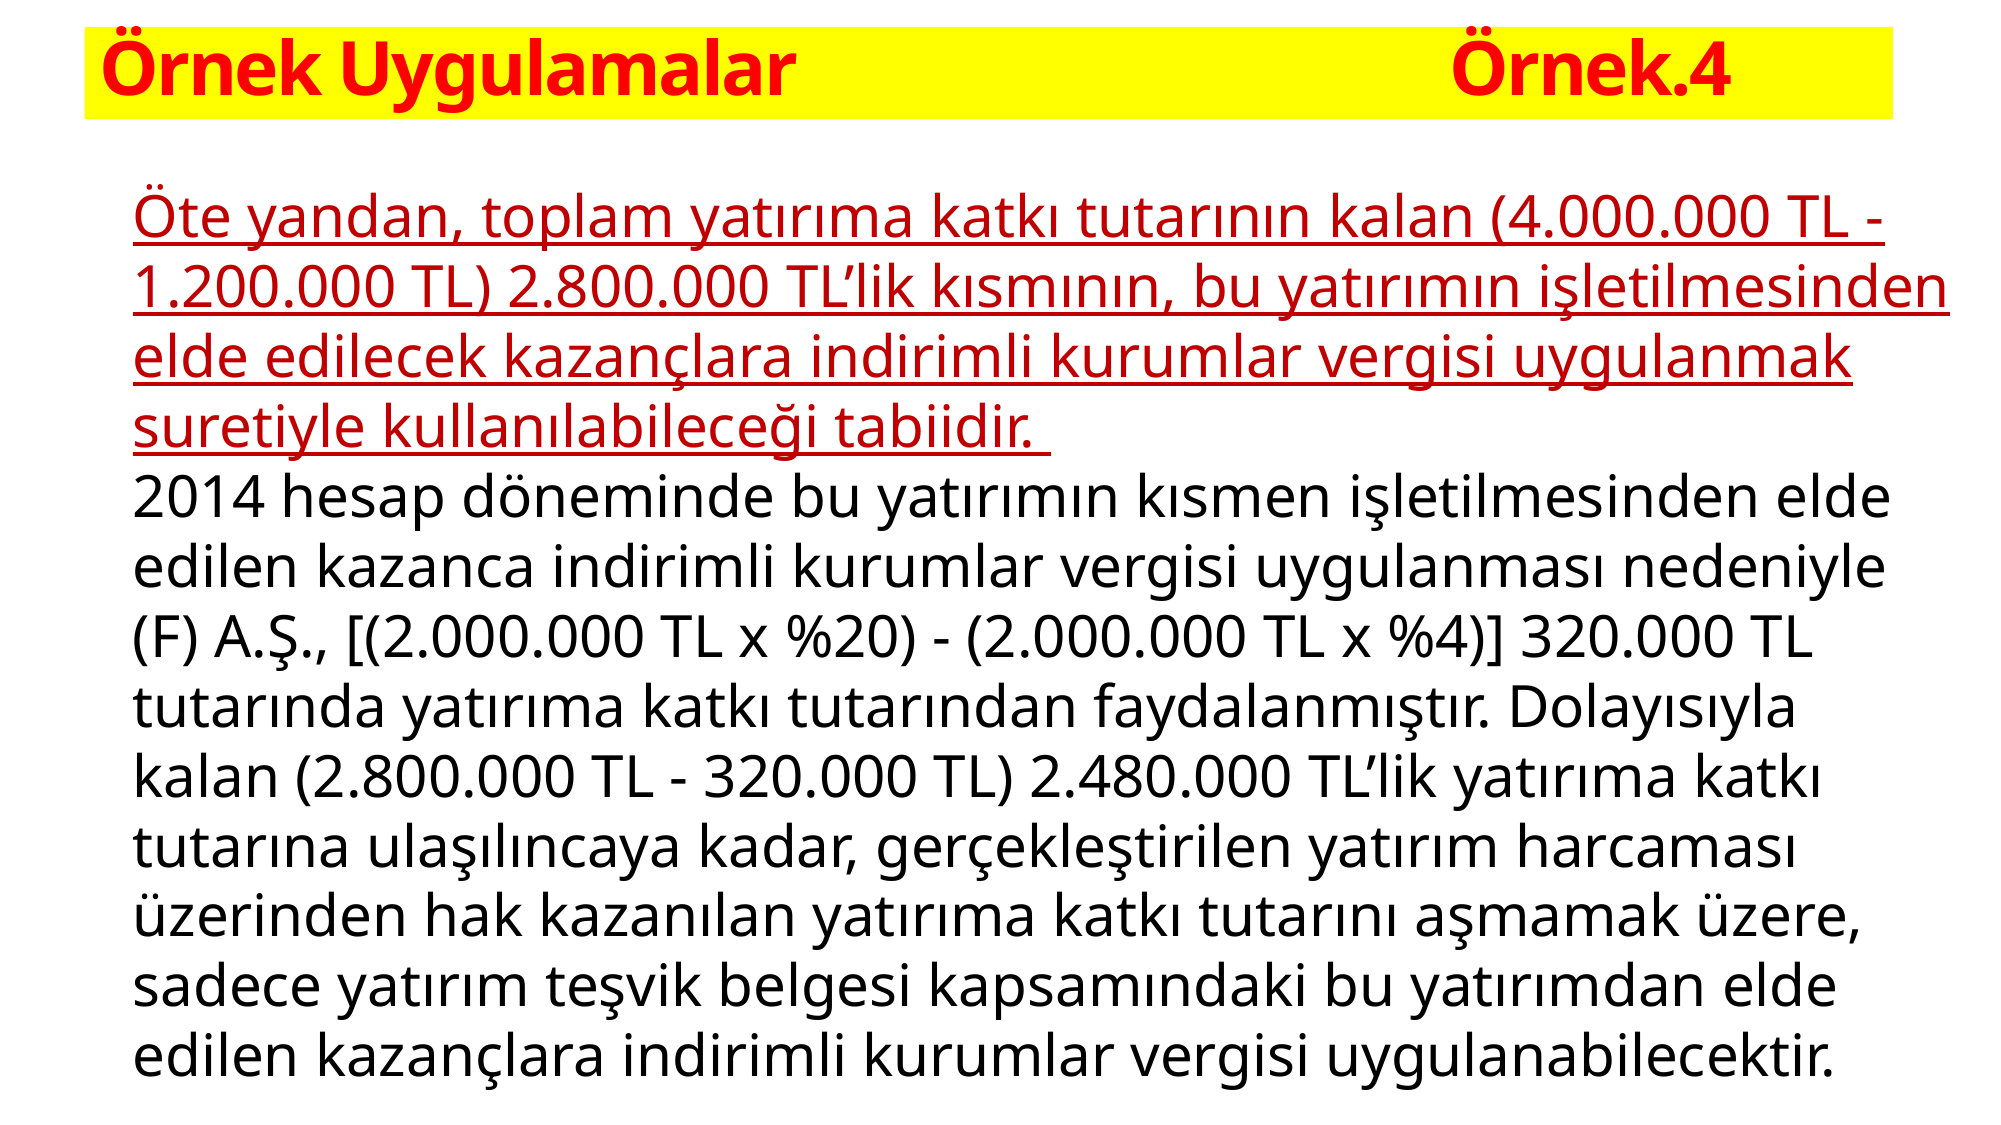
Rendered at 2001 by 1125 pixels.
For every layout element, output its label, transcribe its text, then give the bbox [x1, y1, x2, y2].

text_box Örnek Uygulamalar Örnek.4 [84, 26, 1893, 119]
text_box Öte yandan, toplam yatırıma katkı tutarının kalan (4.000.000 TL - 1.200.000 TL) 2.800.000 TL’lik kısmının, bu yatırımın işletilmesinden elde edilecek kazançlara indirimli kurumlar vergisi uygulanmak suretiyle kullanılabileceği tabiidir. 2014 hesap döneminde bu yatırımın kısmen işletilmesinden elde edilen kazanca indirimli kurumlar vergisi uygulanması nedeniyle (F) A.Ş., [(2.000.000 TL x %20) - (2.000.000 TL x %4)] 320.000 TL tutarında yatırıma katkı tutarından faydalanmıştır. Dolayısıyla kalan (2.800.000 TL - 320.000 TL) 2.480.000 TL’lik yatırıma katkı tutarına ulaşılıncaya kadar, gerçekleştirilen yatırım harcaması üzerinden hak kazanılan yatırıma katkı tutarını aşmamak üzere, sadece yatırım teşvik belgesi kapsamındaki bu yatırımdan elde edilen kazançlara indirimli kurumlar vergisi uygulanabilecektir. [117, 171, 1972, 1096]
